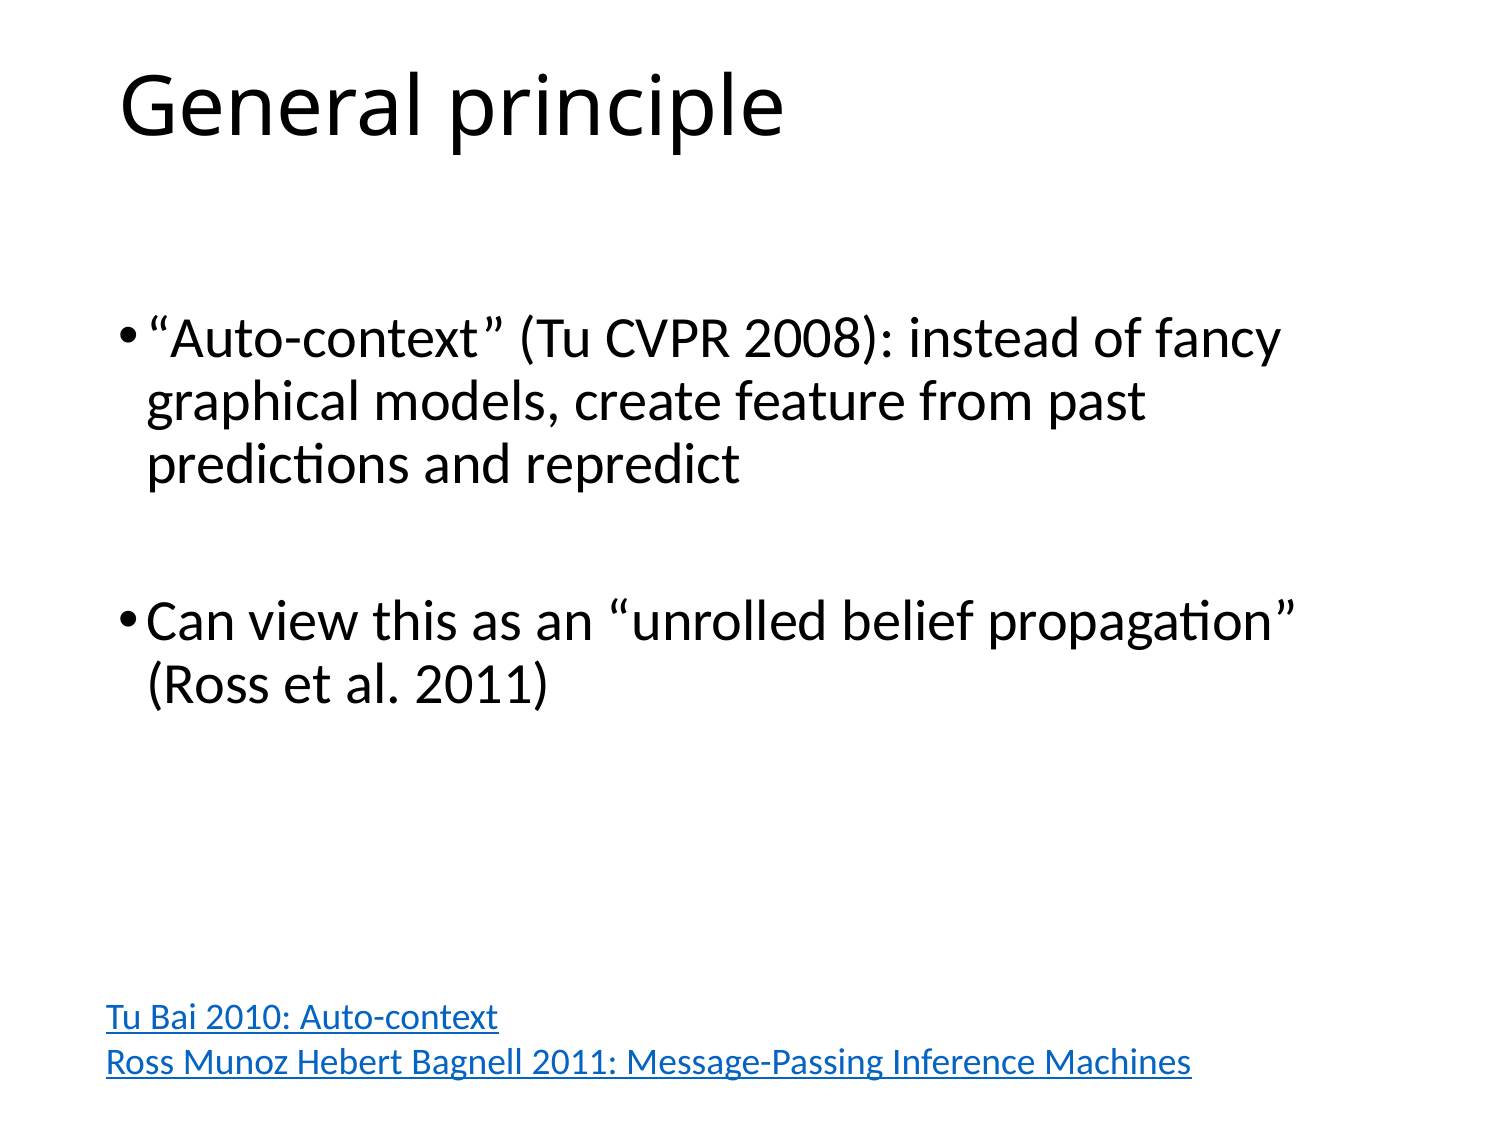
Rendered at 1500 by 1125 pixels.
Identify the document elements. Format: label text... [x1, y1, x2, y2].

text_box Tu Bai 2010: Auto-context Ross Munoz Hebert Bagnell 2011: Message-Passing Inference Machines [91, 984, 1207, 1125]
title General principle [103, 0, 1397, 218]
list “Auto-context” (Tu CVPR 2008): instead of fancy graphical models, create feature from past predictions and repredict Can view this as an “unrolled belief propagation” (Ross et al. 2011) [103, 299, 1397, 1014]
